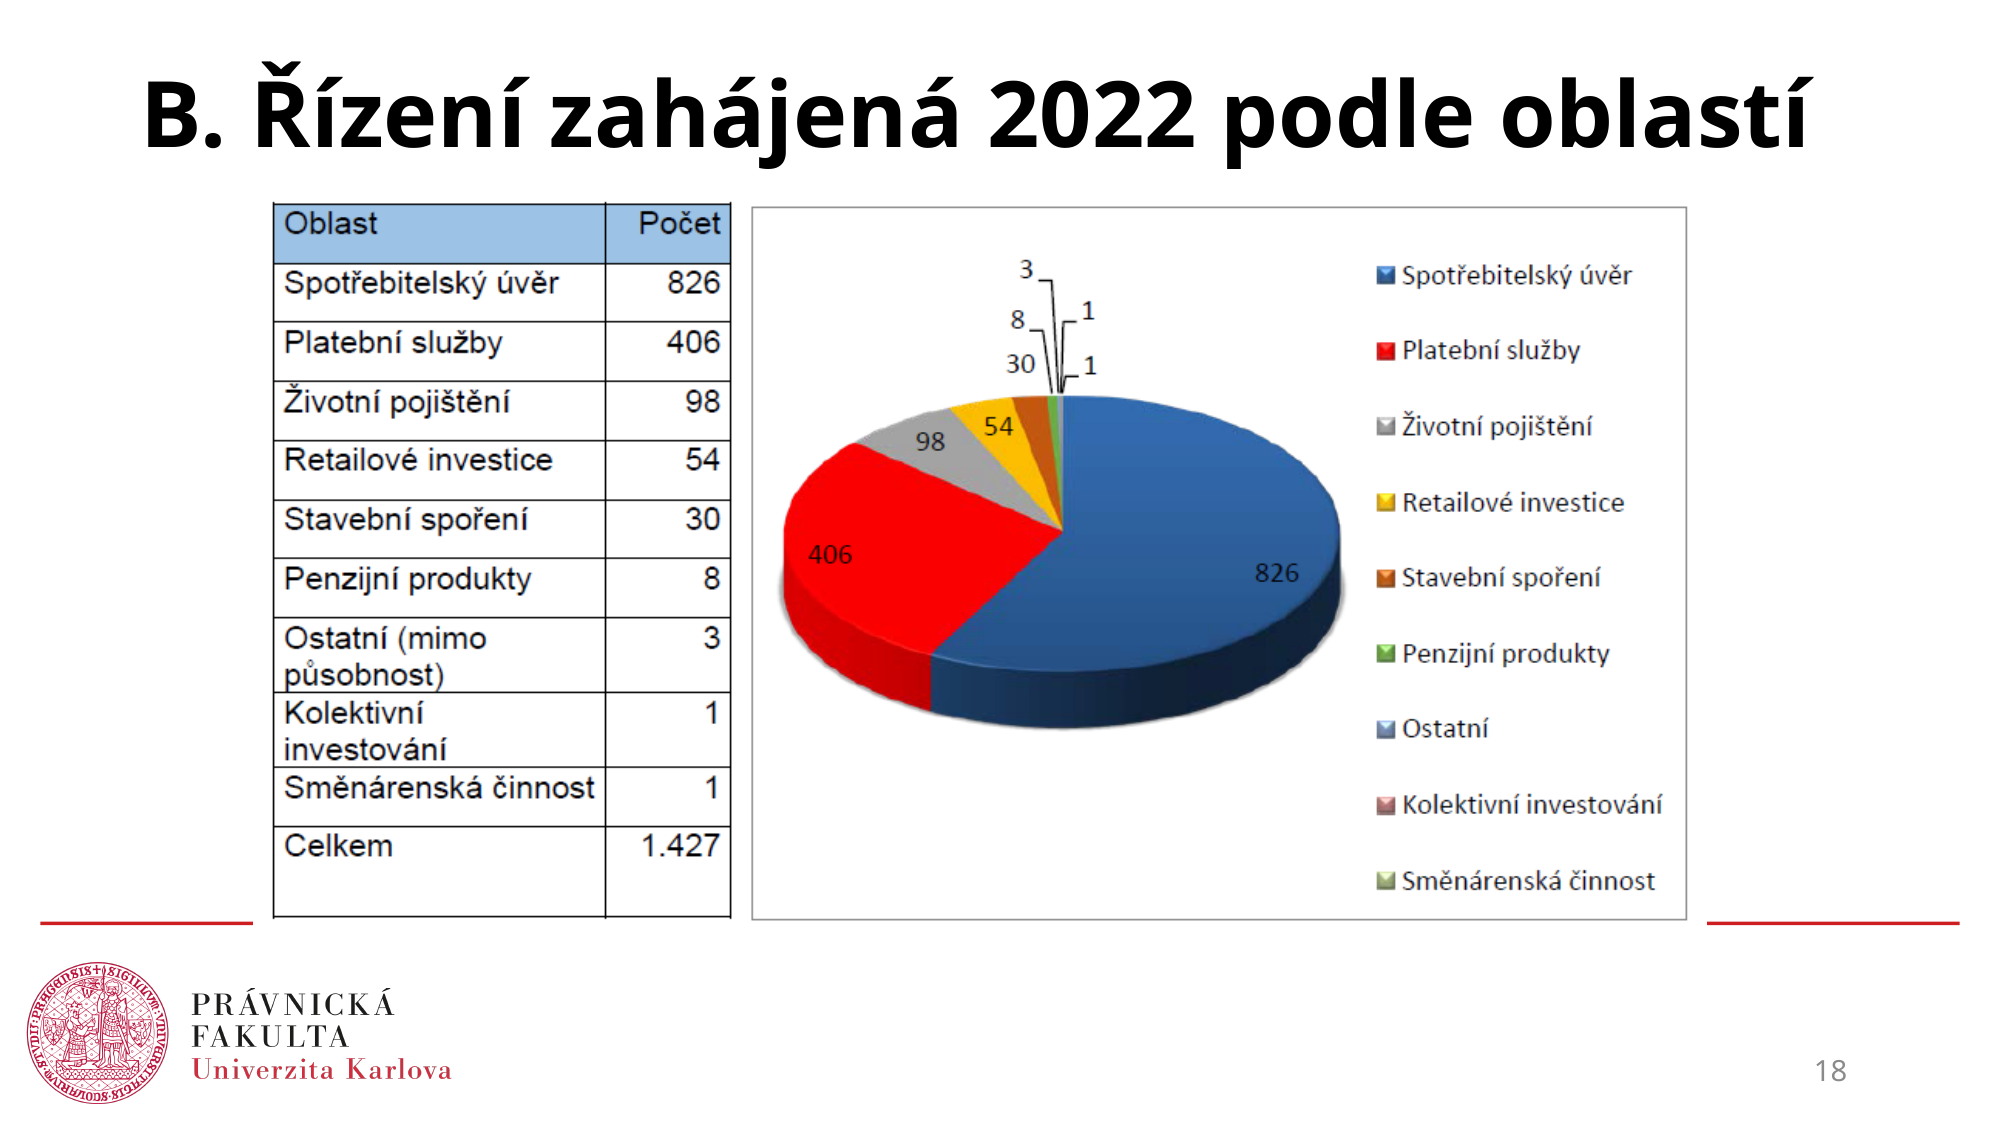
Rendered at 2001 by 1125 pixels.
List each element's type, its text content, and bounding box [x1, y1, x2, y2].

slide_number 18 [1412, 1042, 1863, 1103]
title B. Řízení zahájená 2022 podle oblastí [125, 2, 1835, 220]
picture [26, 962, 452, 1104]
picture [252, 187, 1707, 938]
